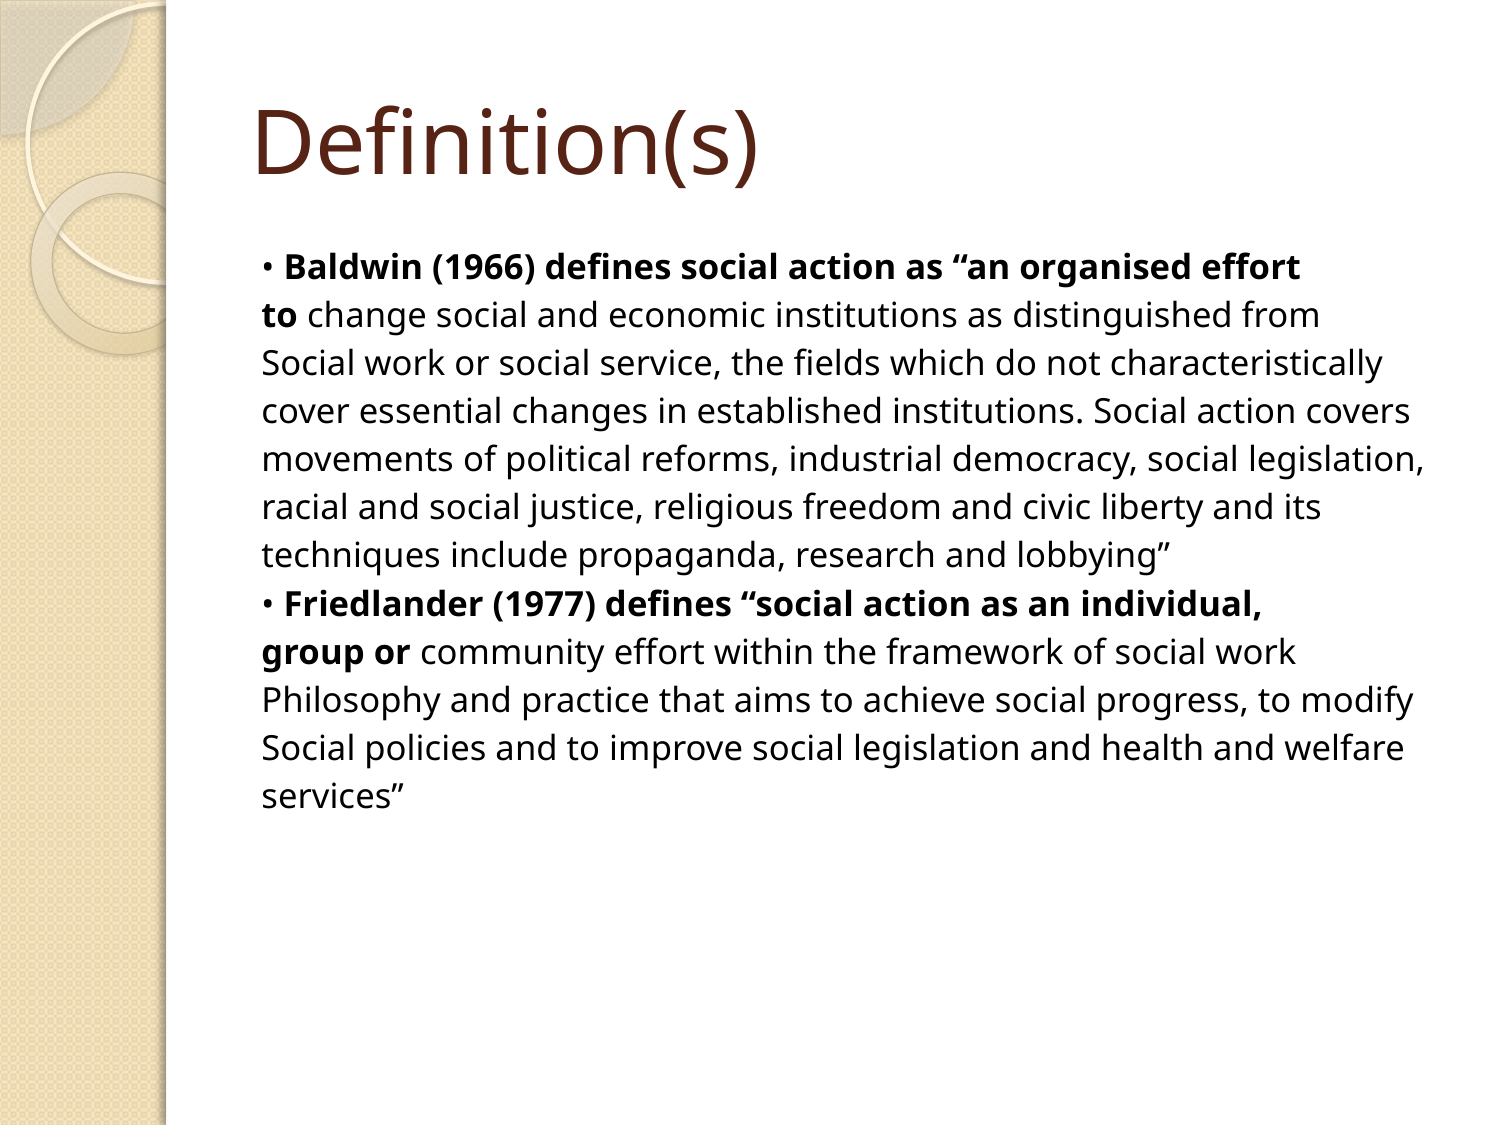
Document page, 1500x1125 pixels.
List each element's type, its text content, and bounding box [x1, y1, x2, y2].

title Definition(s) [235, 45, 1466, 233]
list • Baldwin (1966) defines social action as “an organised effort to change social and economic institutions as distinguished from Social work or social service, the fields which do not characteristically cover essential changes in established institutions. Social action covers movements of political reforms, industrial democracy, social legislation, racial and social justice, religious freedom and civic liberty and its techniques include propaganda, research and lobbying” • Friedlander (1977) defines “social action as an individual, group or community effort within the framework of social work Philosophy and practice that aims to achieve social progress, to modify Social policies and to improve social legislation and health and welfare services” [235, 237, 1466, 1025]
